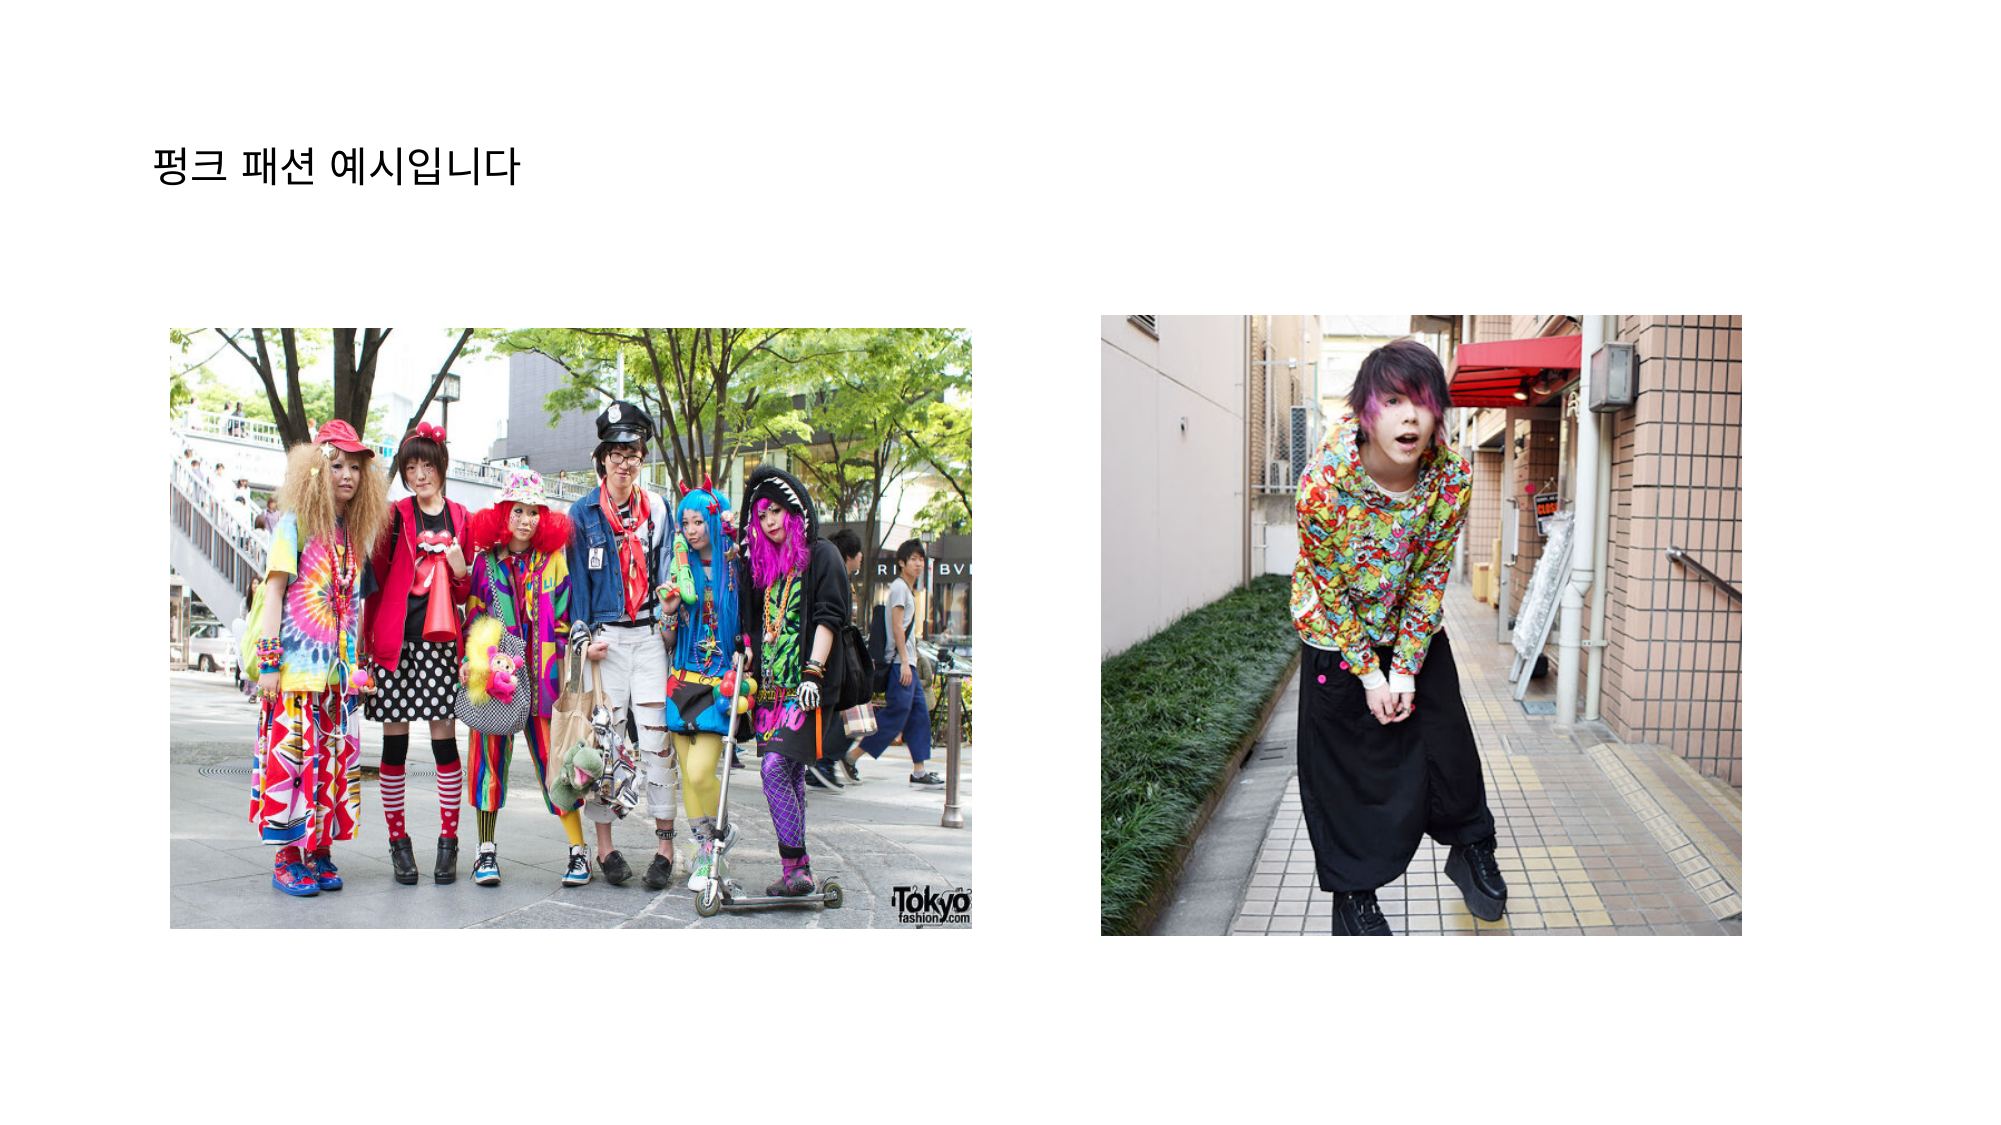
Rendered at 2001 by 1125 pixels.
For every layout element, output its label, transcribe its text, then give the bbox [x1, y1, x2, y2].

picture [1101, 315, 1742, 936]
title 펑크 패션 예시입니다 [137, 59, 1863, 278]
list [170, 328, 972, 929]
